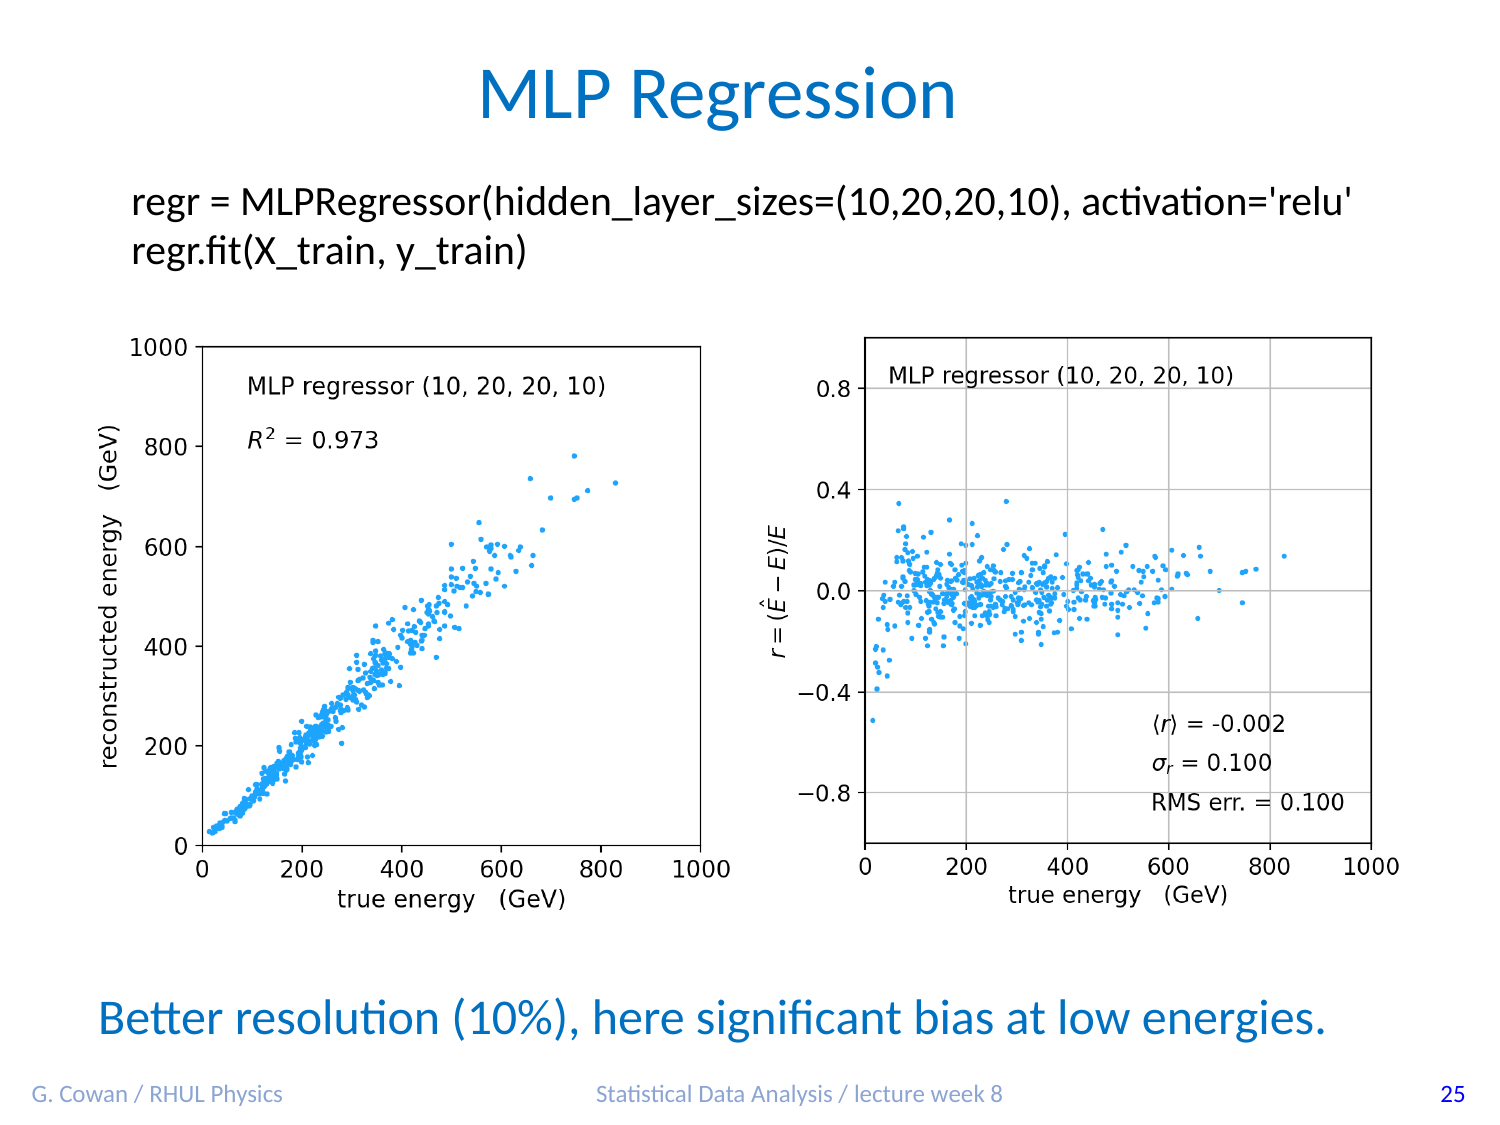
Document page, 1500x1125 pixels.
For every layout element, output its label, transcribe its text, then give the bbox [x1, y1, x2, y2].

slide_number G. Cowan / RHUL Physics [16, 1062, 338, 1123]
text_box Better resolution (10%), here significant bias at low energies. [83, 976, 1343, 1052]
picture [87, 330, 740, 922]
picture [747, 322, 1412, 914]
text_box MLP Regression [463, 35, 974, 141]
text_box regr = MLPRegressor(hidden_layer_sizes=(10,20,20,10), activation='relu' regr.fit(X_train, y_train) [116, 166, 1369, 281]
slide_number 25 [1262, 1062, 1481, 1123]
footer Statistical Data Analysis / lecture week 8 [338, 1062, 1262, 1123]
